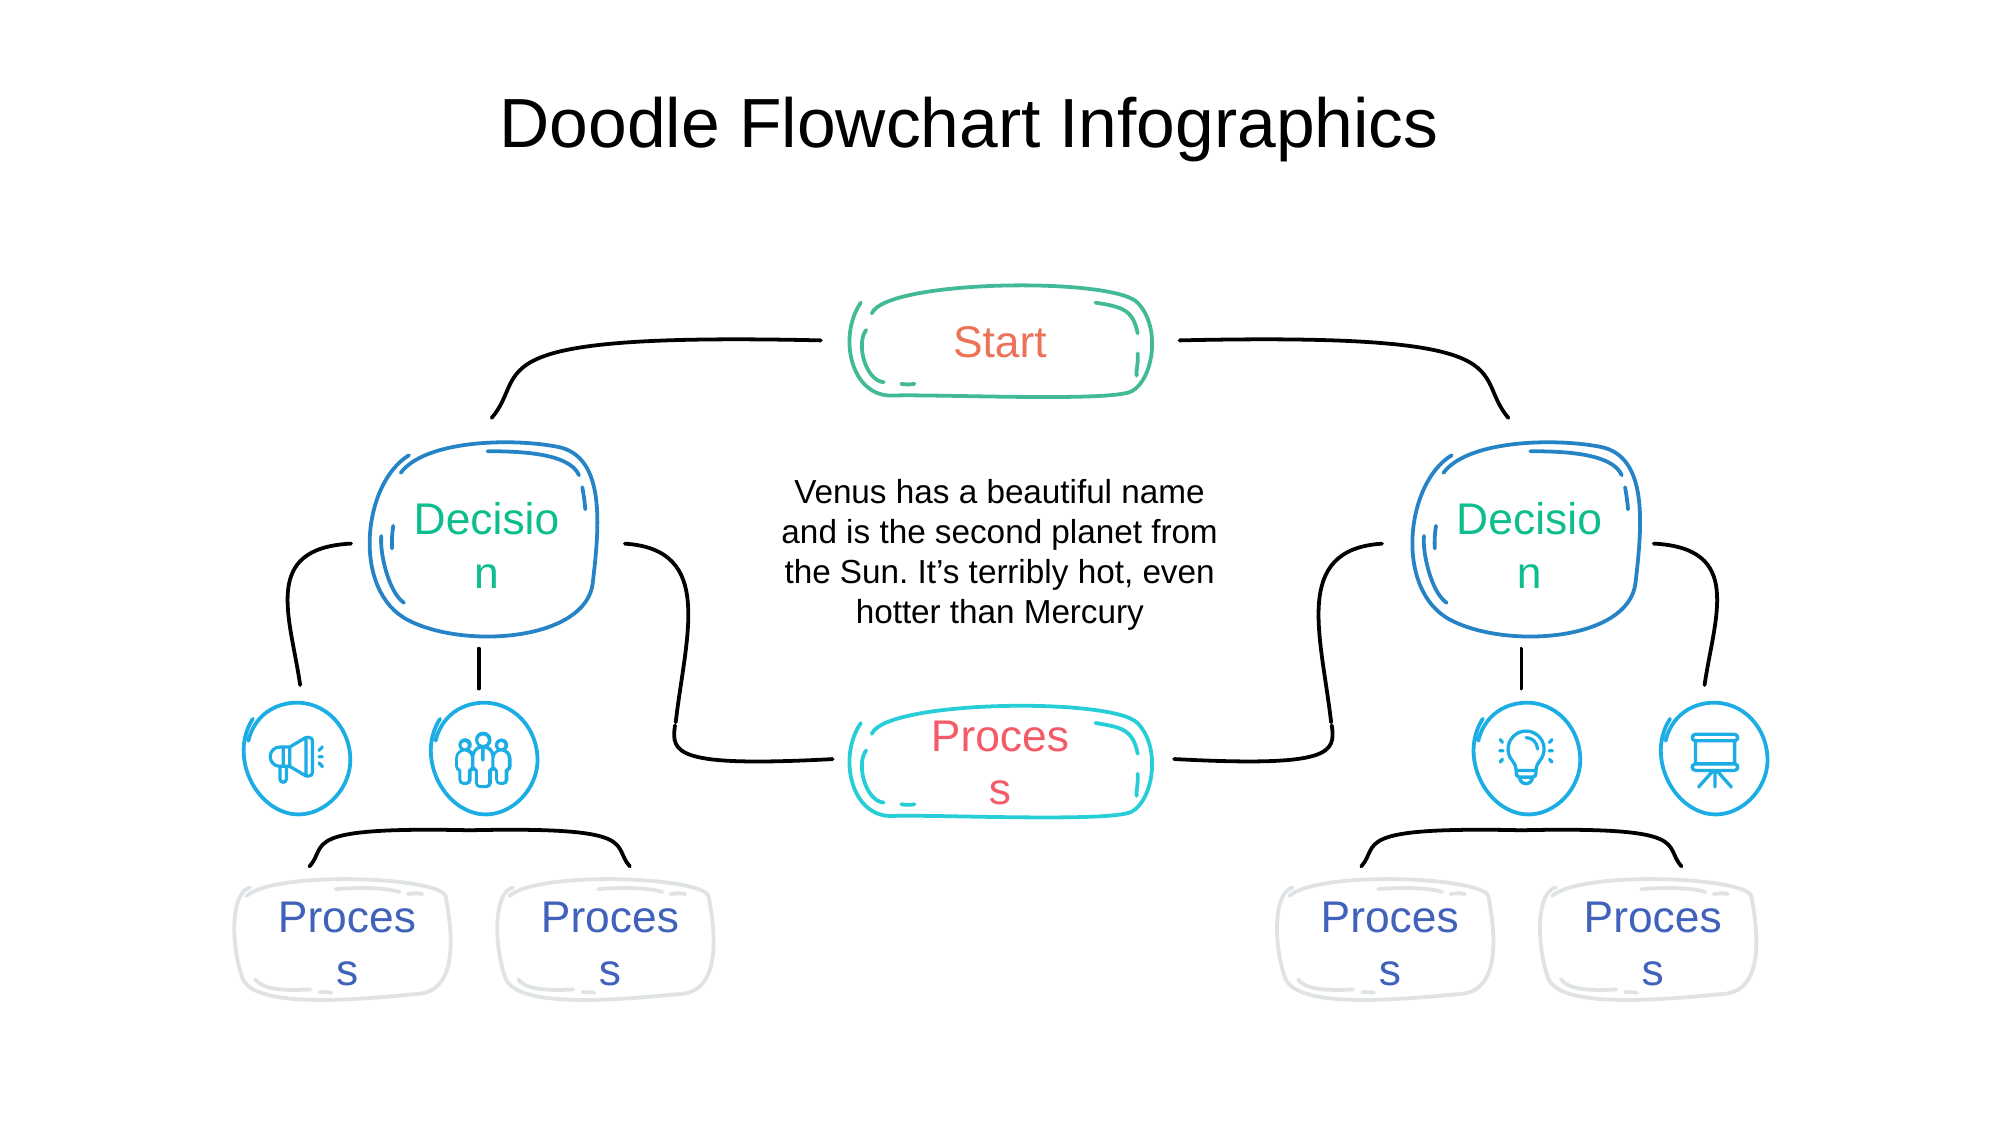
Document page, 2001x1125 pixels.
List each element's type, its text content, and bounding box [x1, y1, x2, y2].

title Doodle Flowchart Infographics [268, 89, 1668, 160]
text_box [230, 276, 1770, 1012]
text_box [268, 735, 325, 785]
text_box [1498, 729, 1555, 786]
